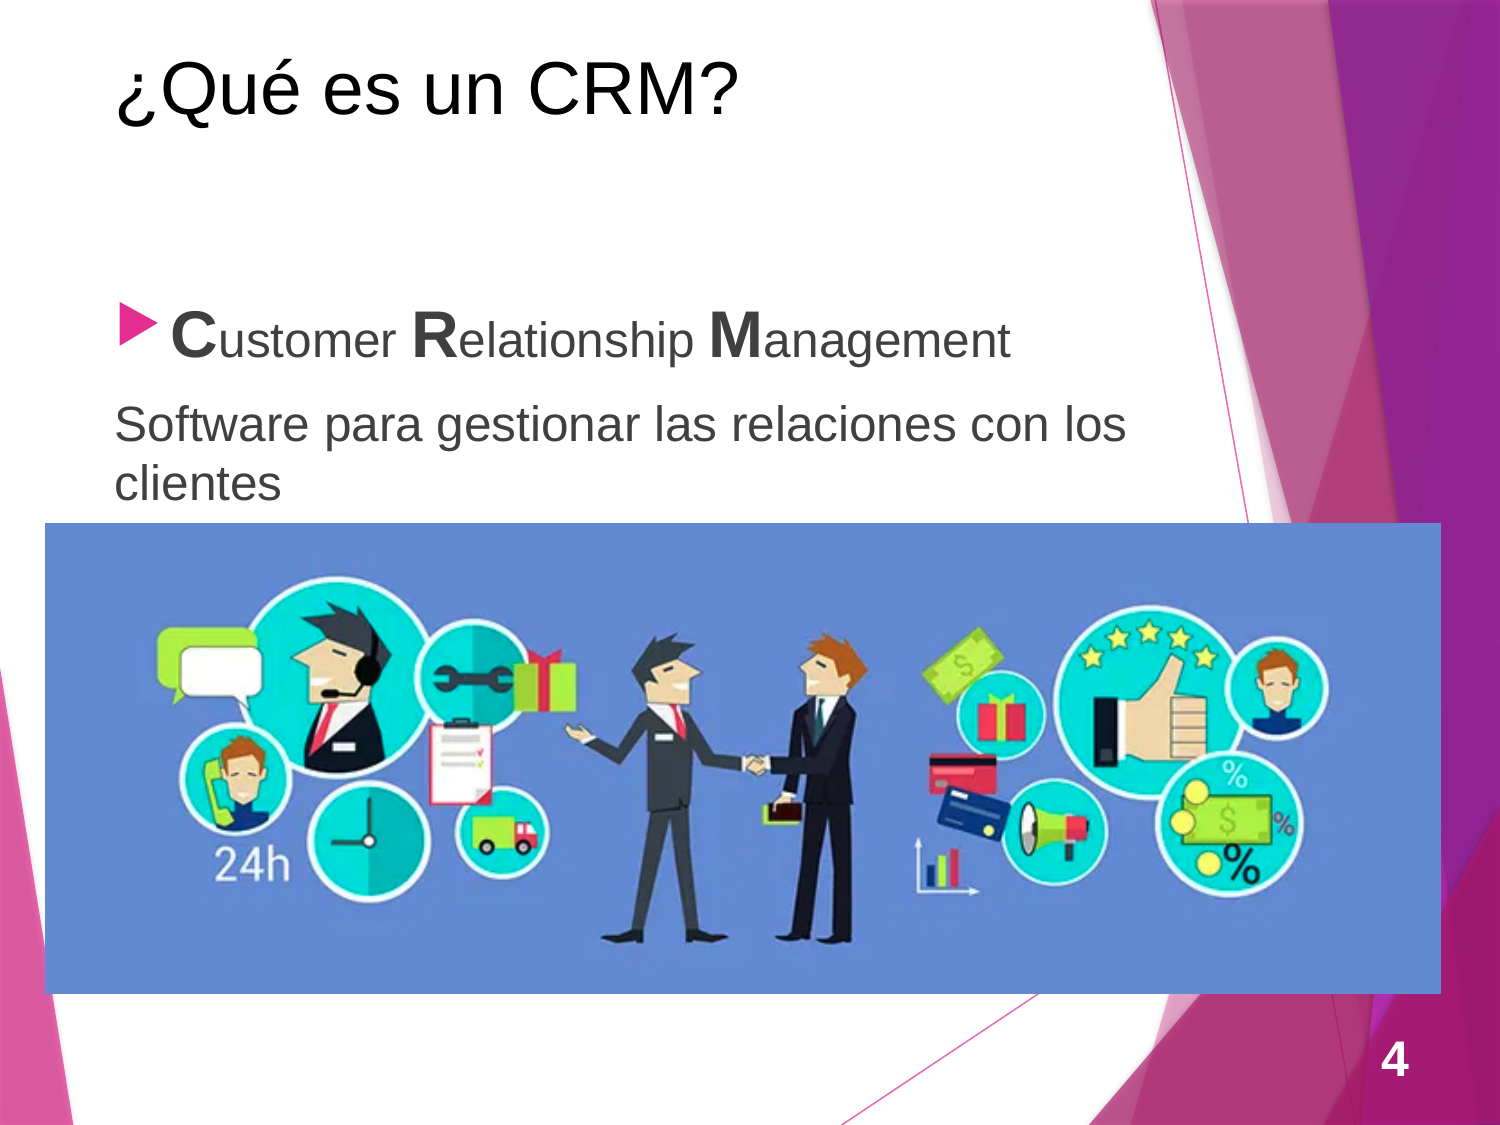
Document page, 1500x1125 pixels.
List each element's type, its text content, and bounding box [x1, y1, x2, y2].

slide_number 4 [1261, 1026, 1424, 1086]
picture [44, 523, 1442, 995]
title ¿Qué es un CRM? [99, 31, 1142, 180]
list Customer Relationship Management Software para gestionar las relaciones con los clientes [99, 284, 1296, 519]
